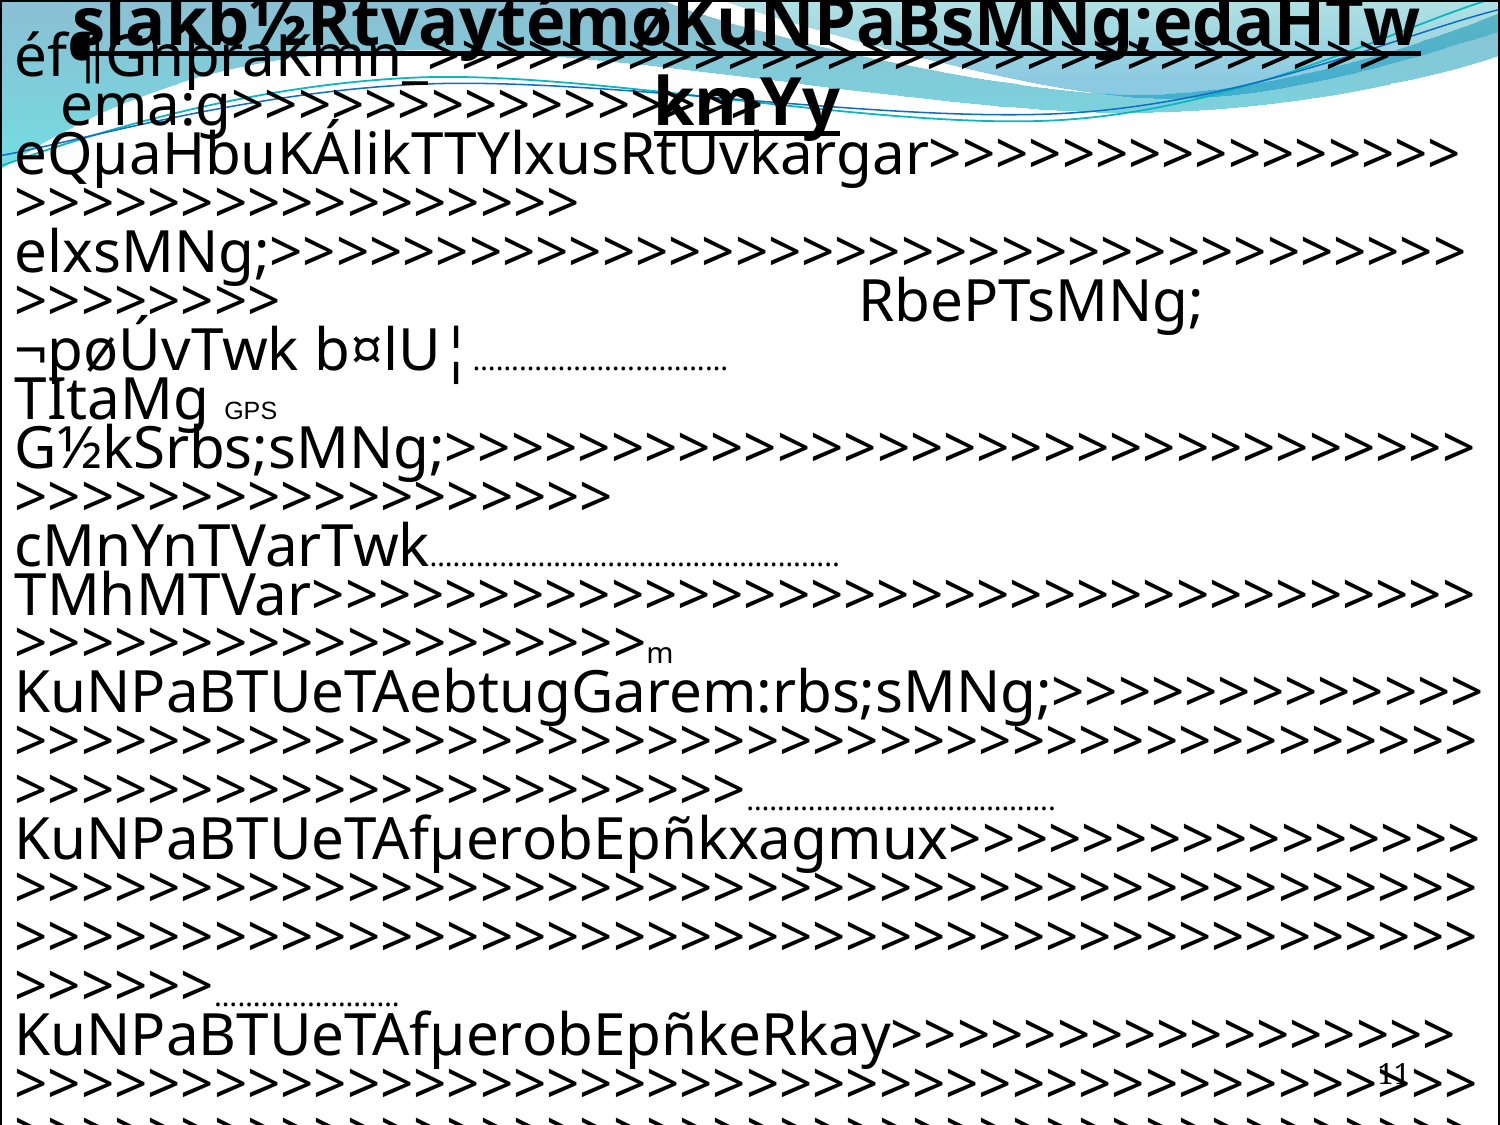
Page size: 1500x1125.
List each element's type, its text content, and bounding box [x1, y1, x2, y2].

text_box éf¶GnþraKmn_>>>>>>>>>>>>>>>>>>>>>>>>>>>>> ema:g>>>>>>>>>>>>>>>> eQµaHbuKÁlikTTYlxusRtUvkargar>>>>>>>>>>>>>>>>>>>>>>>>>>>>>>>>> elxsMNg;>>>>>>>>>>>>>>>>>>>>>>>>>>>>>>>>>>>>>>>>>>>> RbePTsMNg; ¬pøÚvTwk b¤lU¦…………………………… TItaMg GPS G½kSrbs;sMNg;>>>>>>>>>>>>>>>>>>>>>>>>>>>>>>>>>>>>>>>>>>>>>>>>> cMnYnTVarTwk…………………………………………….. TMhMTVar>>>>>>>>>>>>>>>>>>>>>>>>>>>>>>>>>>>>>>>>>>>>>>>>>>>>>>m KuNPaBTUeTAebtugGarem:rbs;sMNg;>>>>>>>>>>>>>>>>>>>>>>>>>>>>>>>>>>>>>>>>>>>>>>>>>>>>>>>>>>>>>>>>>>>>>>>>>>>>>>>…………………………………. KuNPaBTUeTAfµerobEpñkxagmux>>>>>>>>>>>>>>>>>>>>>>>>>>>>>>>>>>>>>>>>>>>>>>>>>>>>>>>>>>>>>>>>>>>>>>>>>>>>>>>>>>>>>>>>>>>>>>>>>>>>>>>>>>>>>>…………………… KuNPaBTUeTAfµerobEpñkeRkay>>>>>>>>>>>>>>>>>>>>>>>>>>>>>>>>>>>>>>>>>>>>>>>>>>>>>>>>>>>>>>>>>>>>>>>>>>>>>>>>>>>>>>>>>>>>>>>>>>>>>>>>>>………………….. karmanTwkeRcaHeRkamsMNg;>>>>>>>>>>>>>>>>>>>>>>>>>>>>>>>>>>>>>>>>>>>>>>>>>>>>>>>>>>>>>>>>>>>>>>>>>>>>>>>>>>>>>>>>>>>>>>>>>>>>>>>>>>>>>>>………………….. karmanTwkeRcaHrvagsøabCBa¢aMg nigTMnb;>>>>>>>>>>>>>>>>>>>>>>>>>>>>>>>>>>>>>>>>>>>>>>>>>>>>>>>>>>>>>>>>>>>>>>>>>>>>>>>>>>>>>>>>>>>>>>…………………. KuNPaBTUeTAkMralebtug)atEpñkxagmux>>>>>>>>>>>>>>>>>>>>>>>>>>>>>>>>>>>>>>>>>>>>>>>>>>>>>>>>>>>>>>>>>>>>>>>>>>>>>>>>>>>>>>>>>>>>>>>>>>>…………………. KuNPaBTUeTAkMrakebtug)atEpñkxageRkay>>>>>>>>>>>>>>>>>>>>>>>>>>>>>>>>>>>>>>>>>>>>>>>>>>>>>>>>>>>>>>>>>>>>>>>>>>>>>>>>>>>>>>>>>>>>>>…………………. KuNPaBTUeTAkMralebtug)atkNþal>>>>>>>>>>>>>>>>>>>>>>>>>>>>>>>>>>>>>>>>>>>>>>>>>>>>>>>>>>>>>>>>>>>>>>>>>>>>>>>>>>>>>>>>>>>>>>>>>>>>>>>…………………. KuNPaBTUeTAkMralebtugxagelI>>>>>>>>>>>>>>>>>>>>>>>>>>>>>>>>>>>>>>>>>>>>>>>>>>>>>>>>>>>>>>>>>>>>>>>>>>>>>>>>>>>>>>>>>>>>>>>>>>>>>…………………. KuNPaBTUeTAdIcak;bMeBjsøabCBa¢aMg>>>>>>>>>>>>>>>>>>>>>>>>>>>>>>>>>>>>>>>>>>>>>>>>>>>>>>>>>>>>>>>>>>>>>>>>>>>>>>>>>>>>>>>>>>>>>>>>>>…………………. KuNPaBTUeTArbs;TVar>>>>>>>>>>>>>>>>>>>>>>>>>>>>>>>>>>>>>>>>>>>>>>>>>>>>>>>>>>>>>>>>>>>>>>>>>>>>>>>>>>>>>>>>>>>>>>>>>>>>>>>>>>>>>>>>>>>>>>>>…………………. KuNPaBTUeTArbs;RKIbsMrab;elIk>>>>>>>>>>>>>>>>>>>>>>>>>>>>>>>>>>>>>>>>>>KuNPaBTUeTArbs;vis b¤tMBk;maneFµj>>>>>>>>>>>>>>>>>>>>>>>>>>>>>>>> KuNPaBTMnak;TMngTVar nigvis b¤tMBk;maneFµj>>>>>>>>>>>>>>>>>>>>>>>>>>KuNPaBr:gTaMgGs;rbs;TVar>>>>>>>>>>>>>>>>>>>>>>>>>>>>>>>>>>>>>>>>>>>> KuNPaBTUeTAbgáan;éd CeNþIr l>>>……………………………KuNPaBTUeTARKiHfµEpñkeRkamTwk>>>>>>>>>>>>>>>>>>>>>>>>>>>>>>>>>>>>>>> epSg²>>>>>>>>>>>>>>>>>>>>>>>>>>>>>>>>>>>>>>>>>>>>>>>>>>>>>>>>>>>>>>>>>>>>>>>>>>>>>>>>>>>>>>>>>>>>>>>>>>>>>>>>>>>>>>>>>>>>>>>>>>>>>>>>>>>>>>>>>>>>>>………………… kt;sMKal; ³>>>>>>>>>>>>>>>>>>>>>>>>>>>>>>>>>>>>>>>>>>>>>>>>>>>>>>>>>>>>>>>>>>>>>>>>>>>>>>>>>>>>>>>>>…………………………………………………. kalbriecäT nightßelxarbs;GñkTTYlxusRtUv ³ [0, 0, 1500, 1125]
text_box slakb½RtvaytémøKuNPaBsMNg;edaHTwkmYy [40, 0, 1453, 147]
